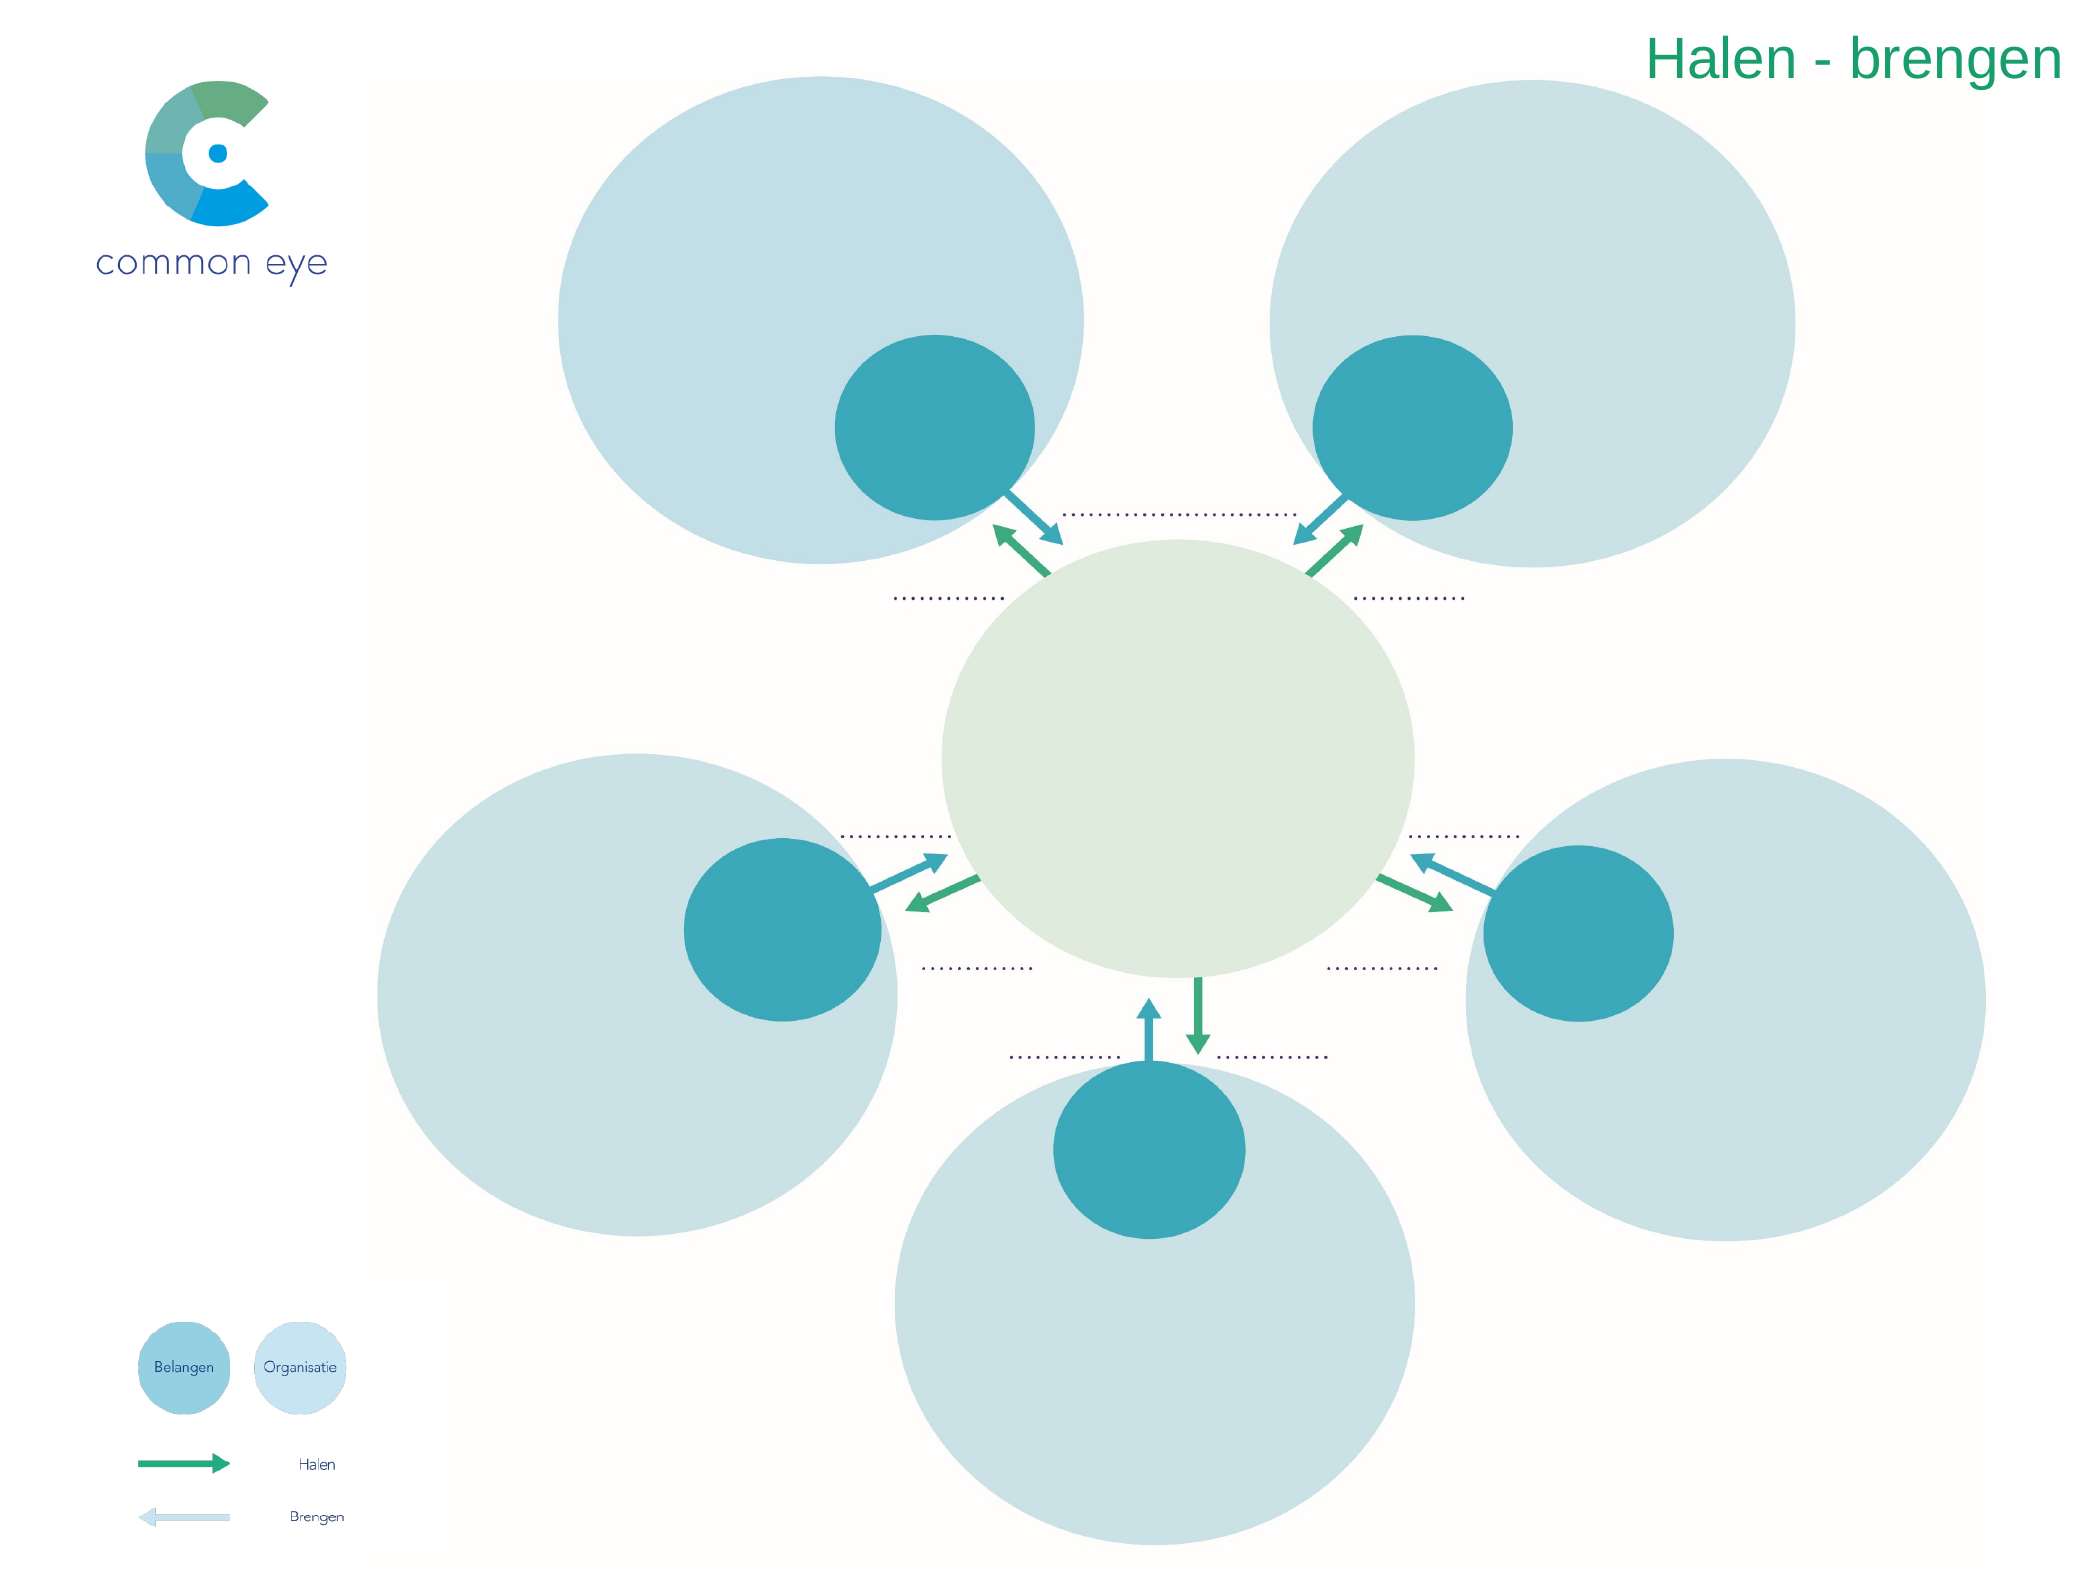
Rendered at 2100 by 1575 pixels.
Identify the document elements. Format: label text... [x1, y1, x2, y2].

text_box Halen - brengen [949, 13, 2079, 109]
picture [0, 0, 2100, 1575]
